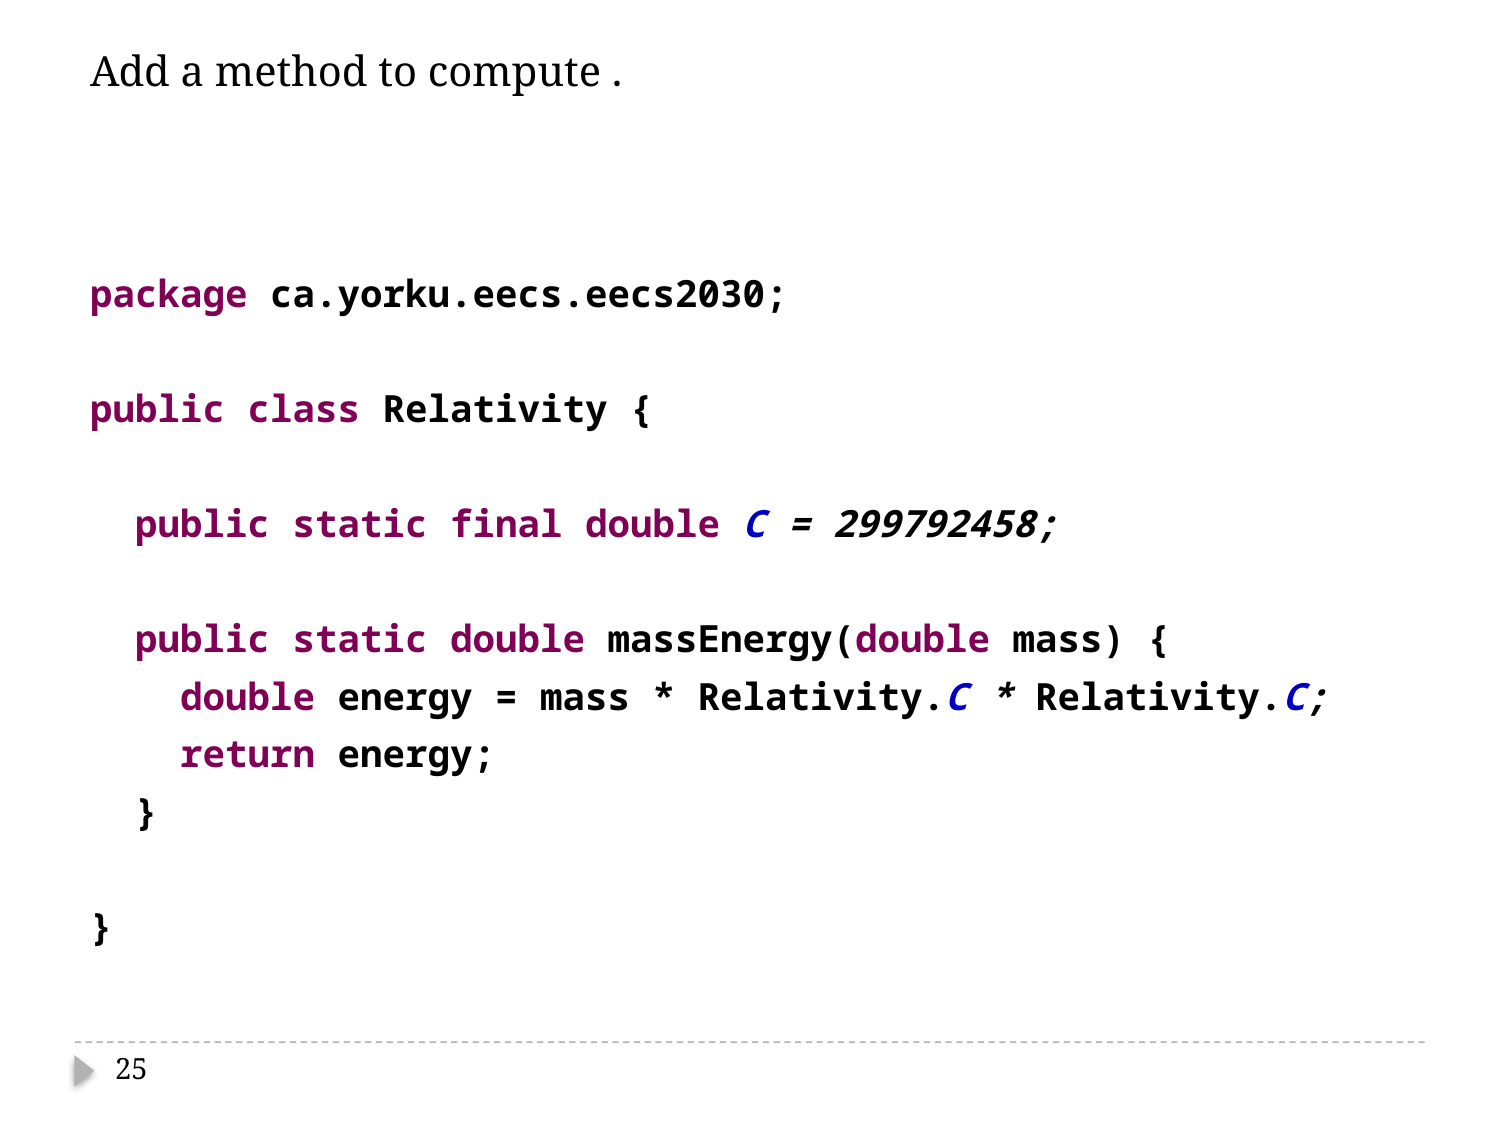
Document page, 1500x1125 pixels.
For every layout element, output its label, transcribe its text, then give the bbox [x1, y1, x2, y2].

list package ca.yorku.eecs.eecs2030; public class Relativity { public static final double C = 299792458; public static double massEnergy(double mass) { double energy = mass * Relativity.C * Relativity.C; return energy; } } [74, 262, 1426, 1011]
slide_number 25 [100, 1042, 426, 1103]
